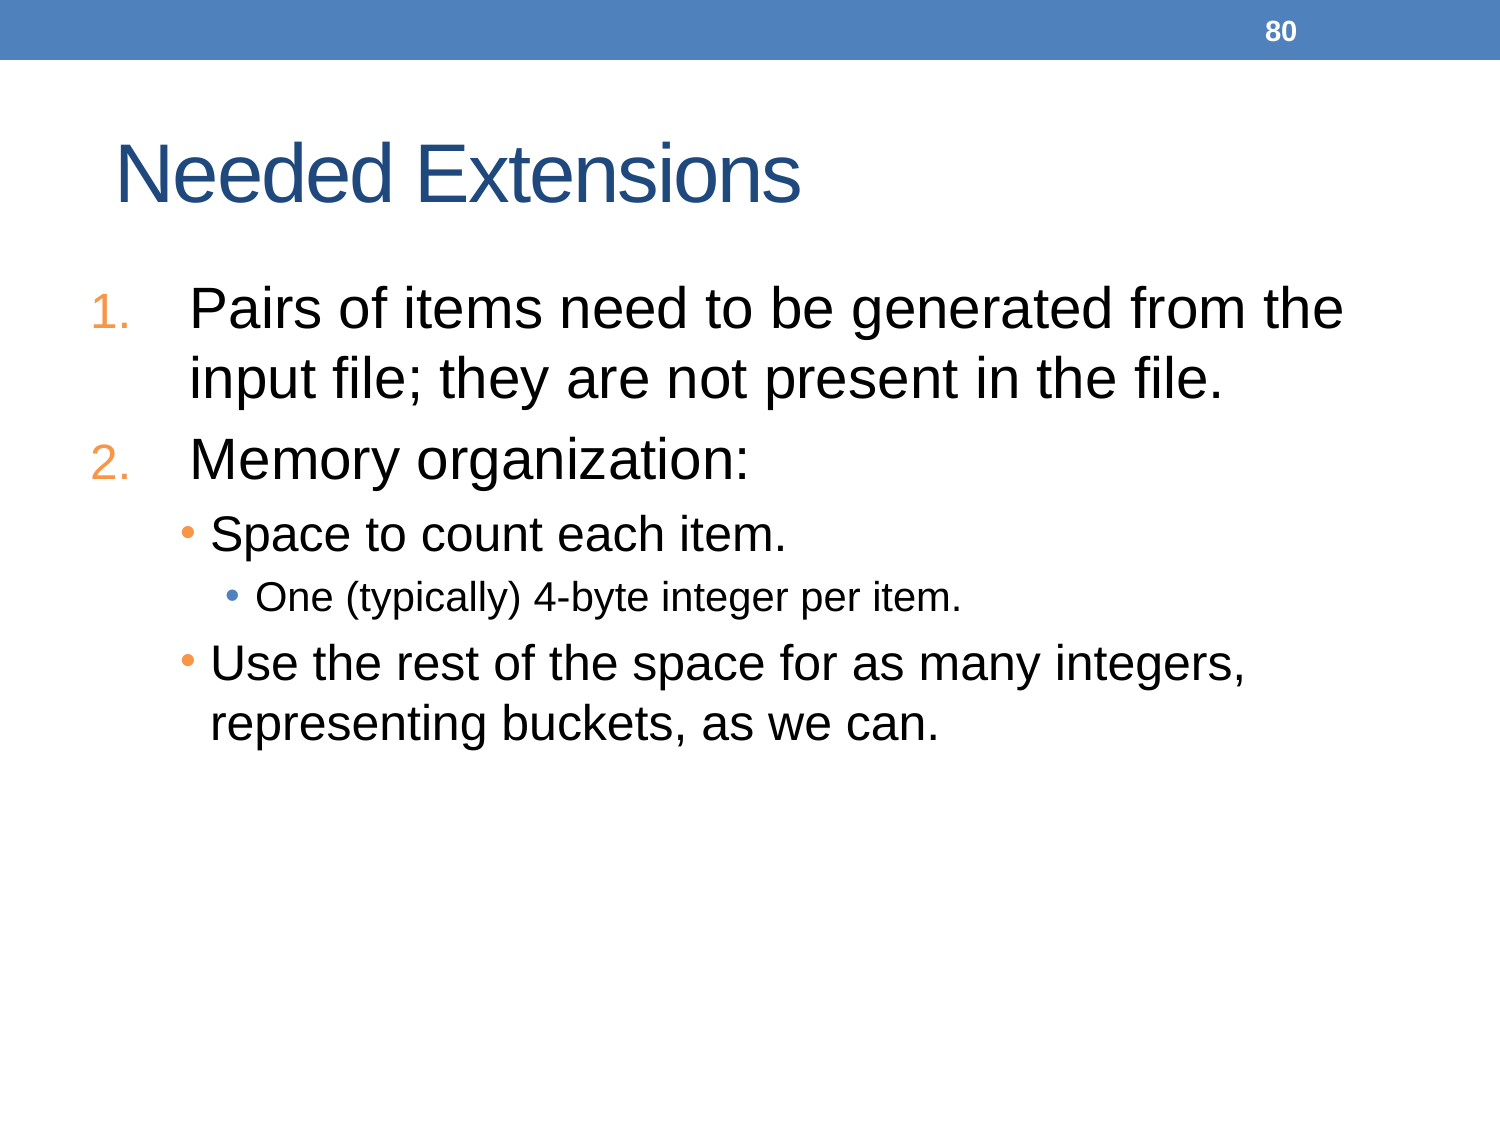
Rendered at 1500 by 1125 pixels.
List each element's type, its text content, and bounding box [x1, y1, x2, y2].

title Needed Extensions [99, 75, 1300, 262]
slide_number 80 [1250, 3, 1425, 57]
list Pairs of items need to be generated from the input file; they are not present in the file. Memory organization: Space to count each item. One (typically) 4-byte integer per item. Use the rest of the space for as many integers, representing buckets, as we can. [75, 262, 1425, 1063]
